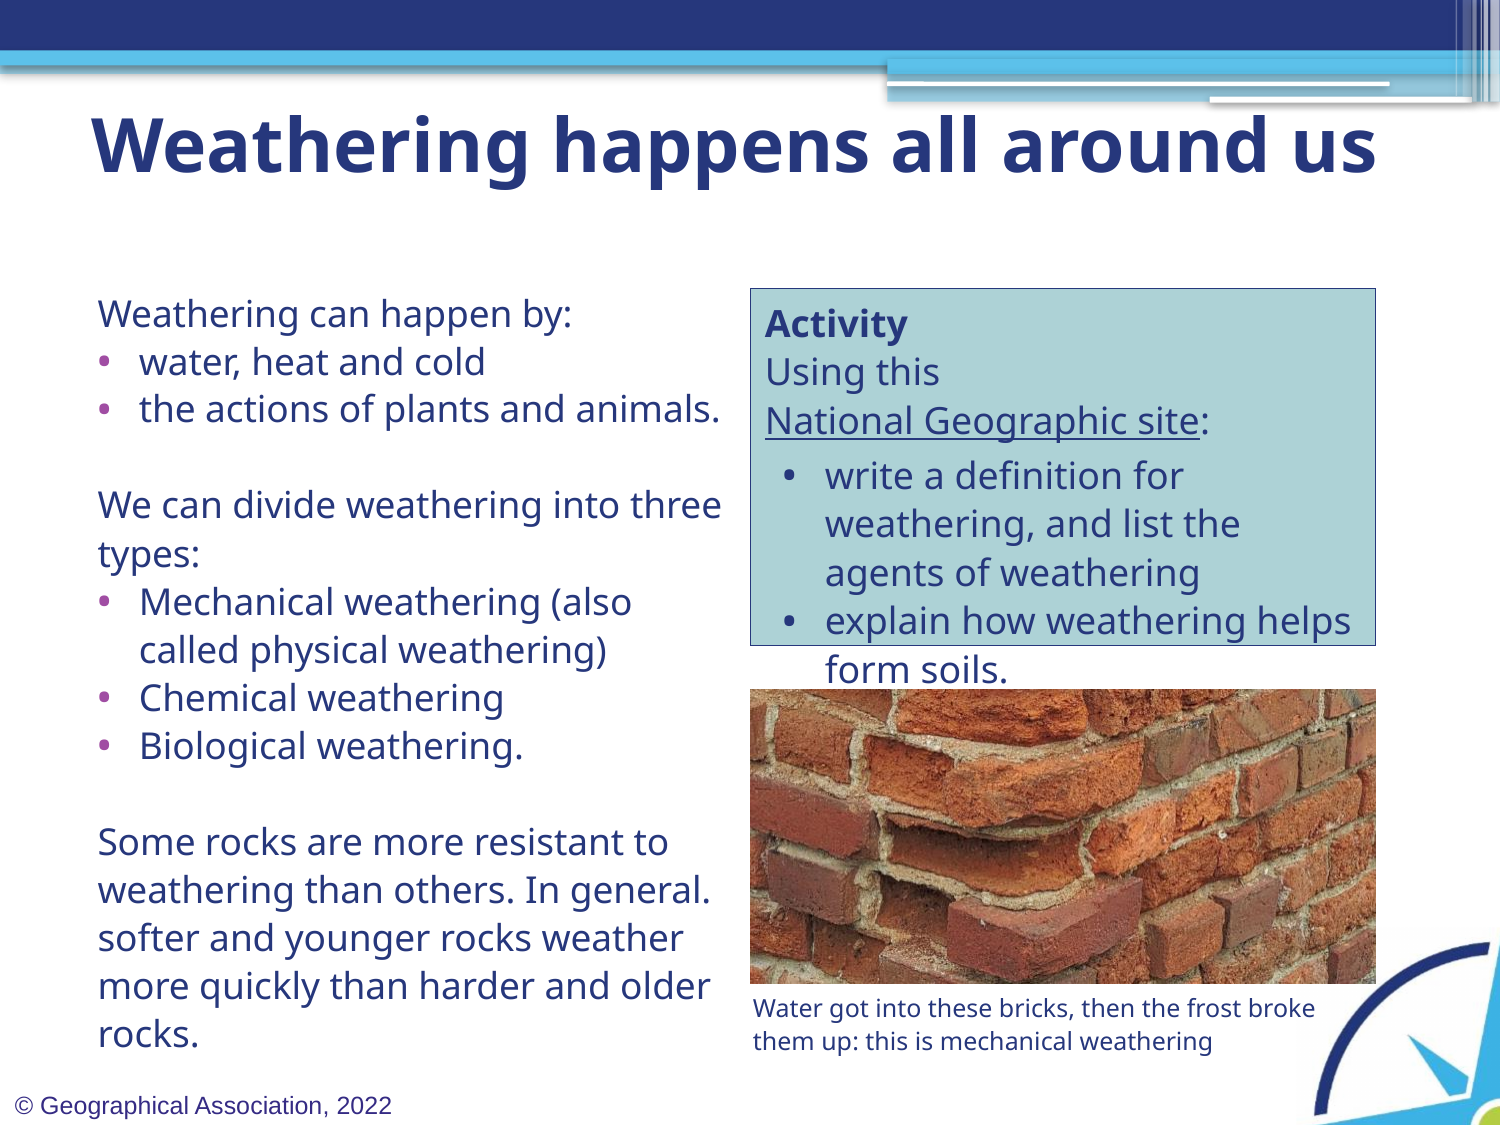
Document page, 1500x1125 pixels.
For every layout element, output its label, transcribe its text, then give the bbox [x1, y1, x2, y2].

title Weathering happens all around us [76, 54, 1427, 230]
picture [749, 689, 1500, 1125]
text_box Water got into these bricks, then the frost broke them up: this is mechanical weathering [738, 983, 1376, 1063]
list Weathering can happen by: water, heat and cold the actions of plants and animals. We can divide weathering into three types: Mechanical weathering (also called physical weathering) Chemical weathering Biological weathering. Some rocks are more resistant to weathering than others. In general. softer and younger rocks weather more quickly than harder and older rocks. [64, 278, 739, 1071]
list Activity Using this National Geographic site: write a definition for weathering, and list the agents of weathering explain how weathering helps form soils. [750, 288, 1376, 646]
